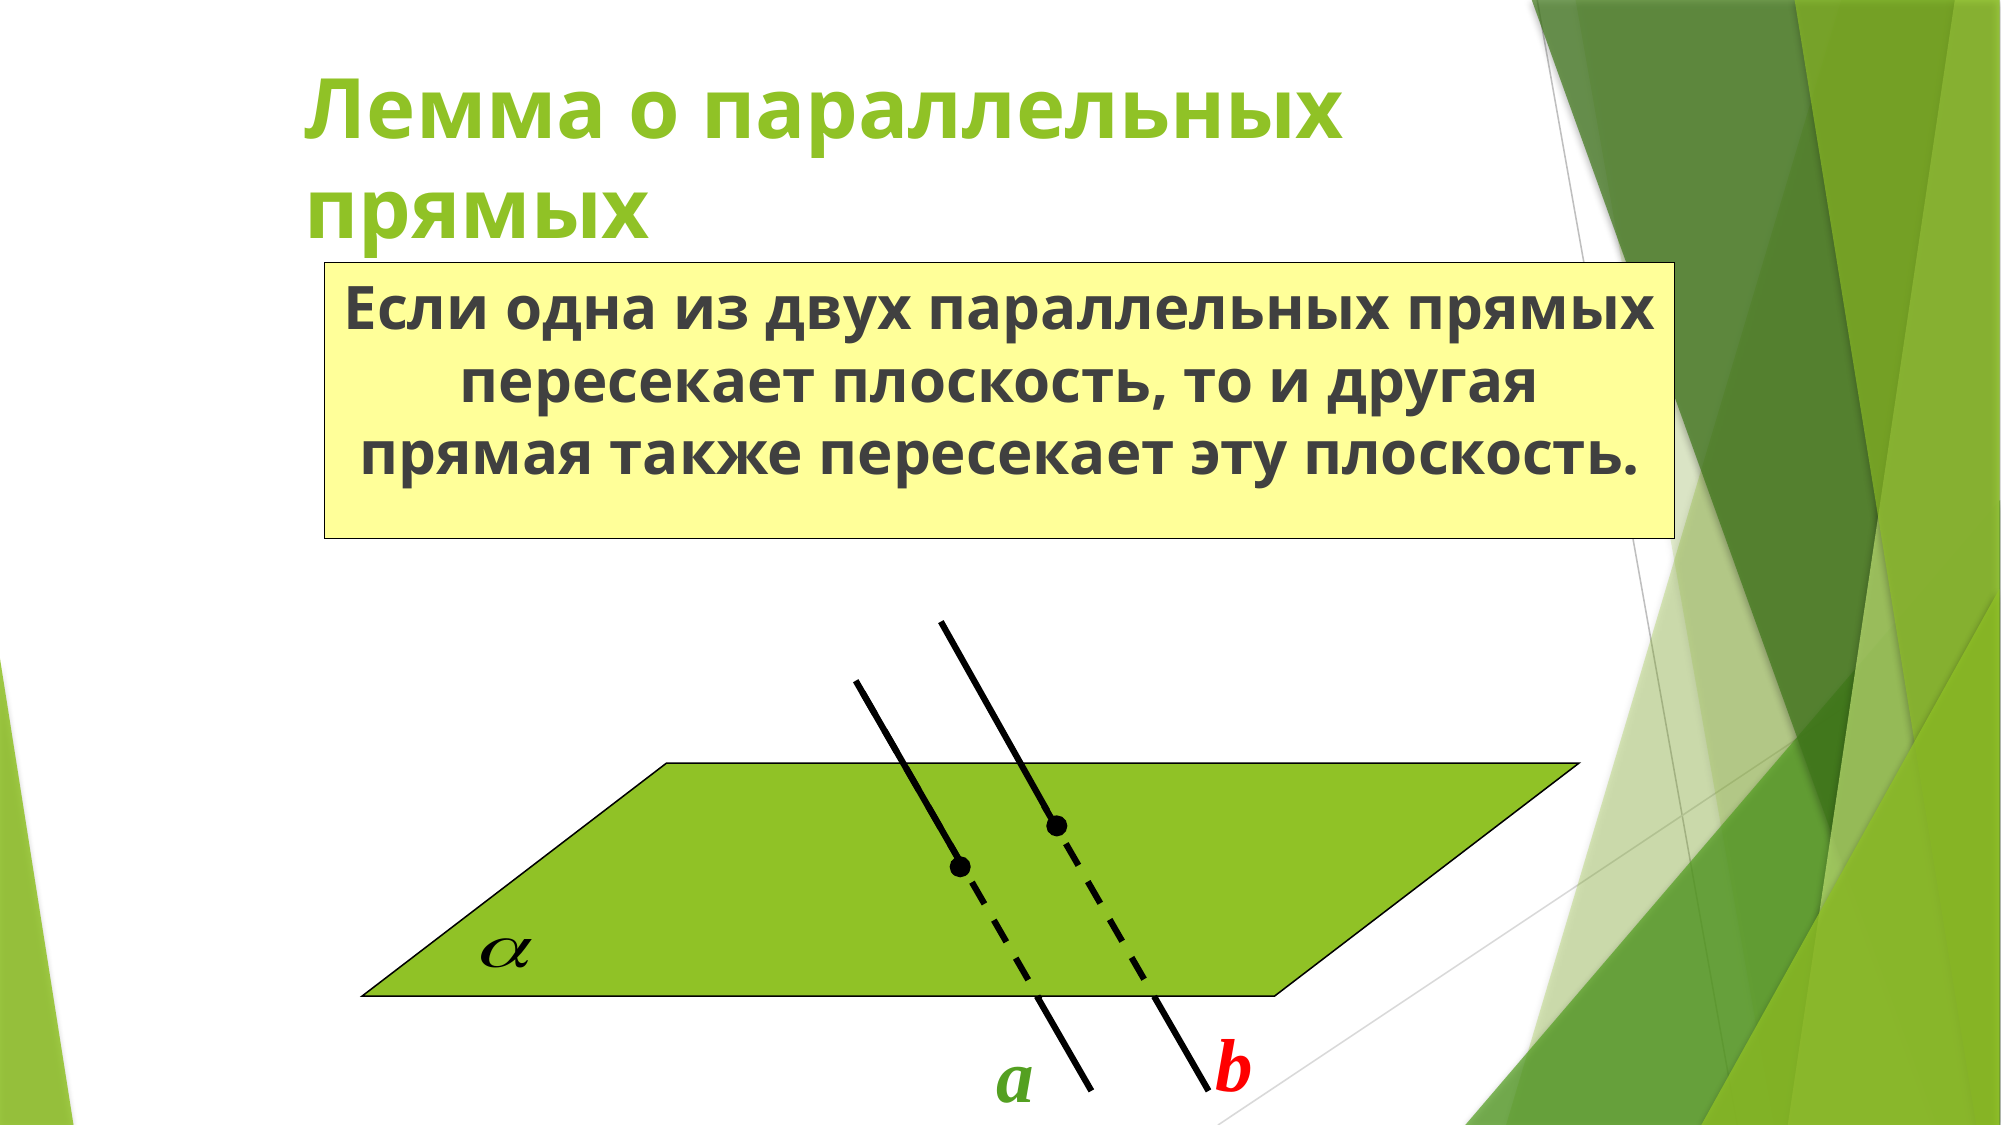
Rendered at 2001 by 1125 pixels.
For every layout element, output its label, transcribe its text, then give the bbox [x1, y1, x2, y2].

list Если одна из двух параллельных прямых пересекает плоскость, то и другая прямая также пересекает эту плоскость. [324, 262, 1675, 539]
text_box b [1200, 1009, 1268, 1115]
text_box [1047, 816, 1067, 836]
text_box a [981, 1019, 1049, 1125]
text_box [466, 925, 555, 984]
title Лемма о параллельных прямых [289, 47, 1715, 236]
text_box [362, 763, 1579, 997]
text_box [950, 857, 970, 877]
